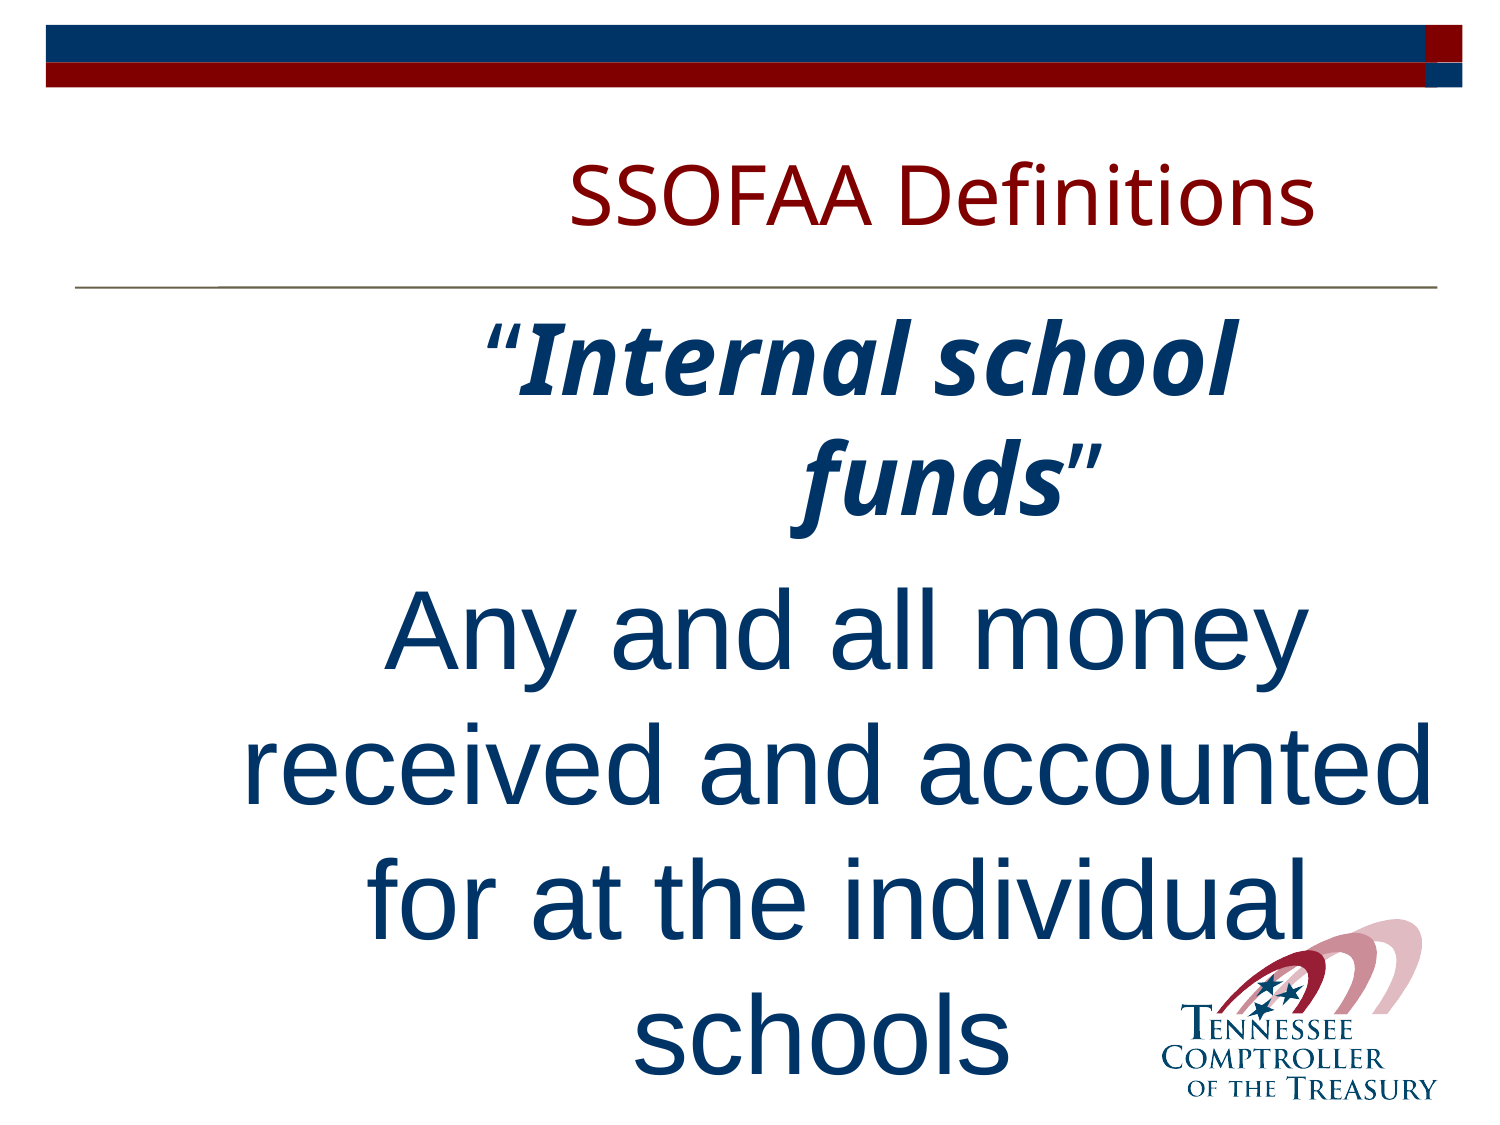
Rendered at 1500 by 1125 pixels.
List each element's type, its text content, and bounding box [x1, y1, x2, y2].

picture [1374, 1088, 1384, 1100]
picture [1358, 1088, 1372, 1100]
picture [1347, 1094, 1357, 1100]
picture [1408, 1088, 1415, 1100]
picture [1162, 1088, 1294, 1100]
picture [1430, 1088, 1438, 1100]
list “Internal school funds” Any and all money received and accounted for at the individual schools [99, 287, 1500, 1088]
picture [1299, 1088, 1310, 1100]
picture [1321, 1088, 1330, 1100]
picture [1315, 1092, 1322, 1100]
picture [1395, 1088, 1403, 1100]
picture [1414, 1088, 1426, 1100]
picture [1385, 1088, 1394, 1098]
picture [1335, 1088, 1348, 1100]
title SSOFAA Definitions [387, 112, 1500, 250]
